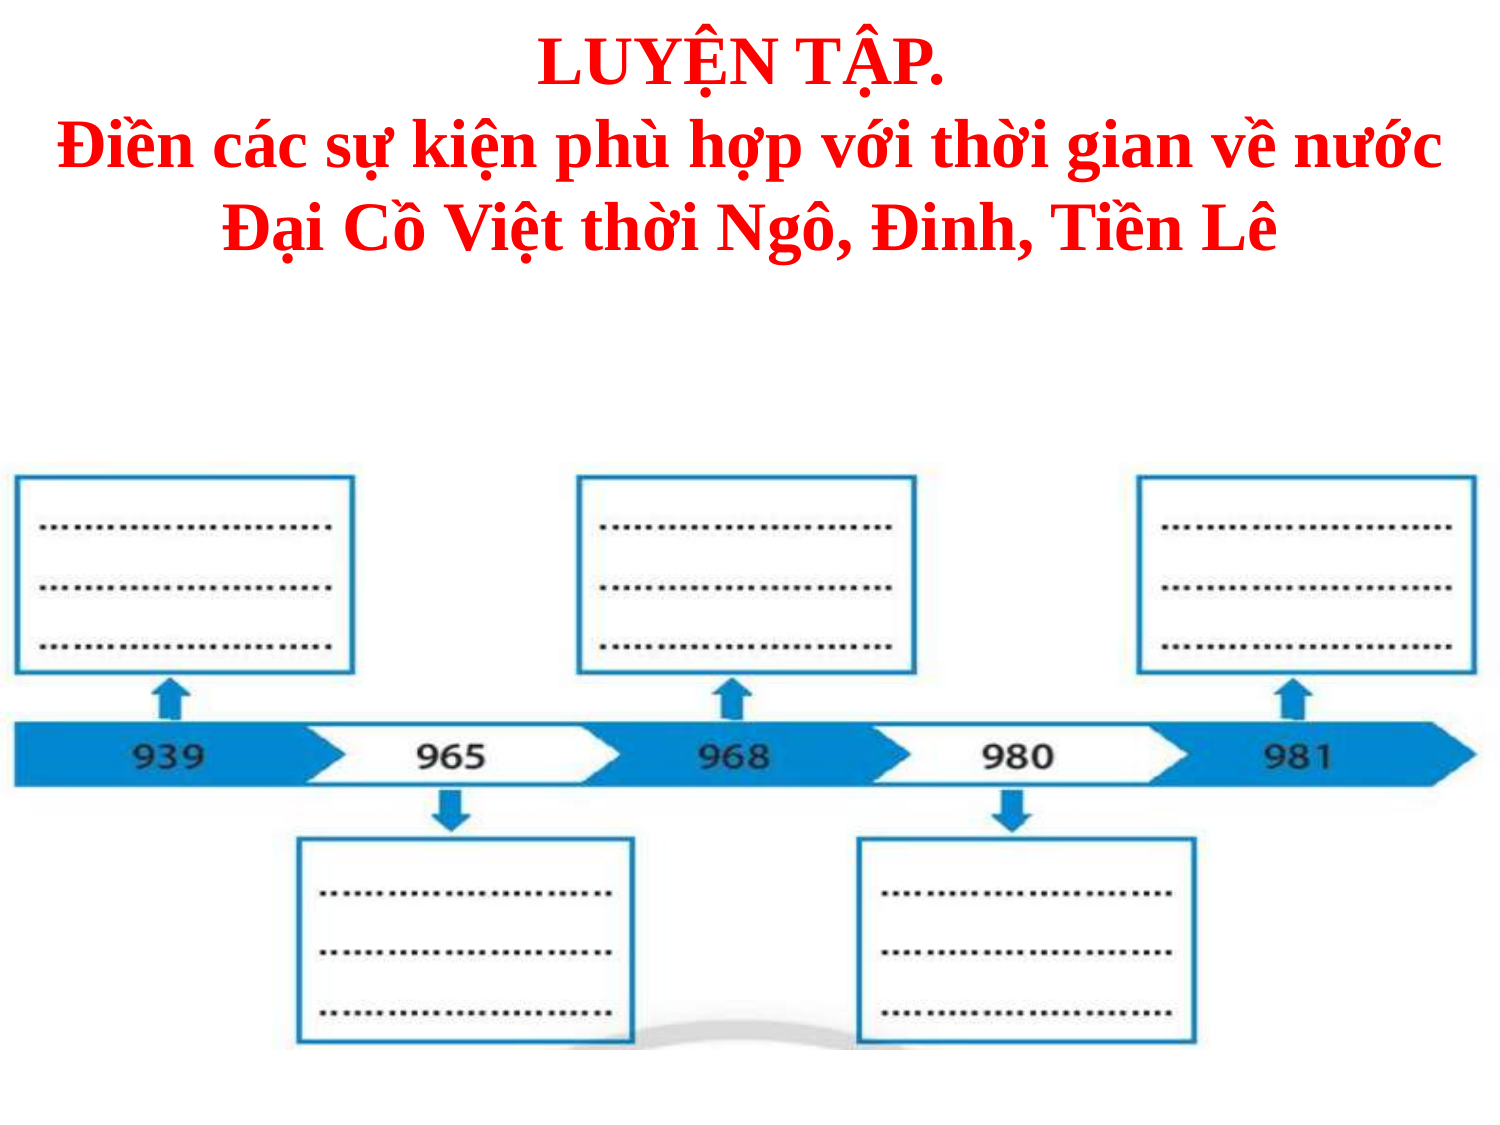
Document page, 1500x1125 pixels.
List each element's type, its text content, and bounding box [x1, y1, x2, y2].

text_box LUYỆN TẬP. Điền các sự kiện phù hợp với thời gian về nước Đại Cồ Việt thời Ngô, Đinh, Tiền Lê [0, 0, 1500, 363]
picture [0, 462, 1500, 1051]
